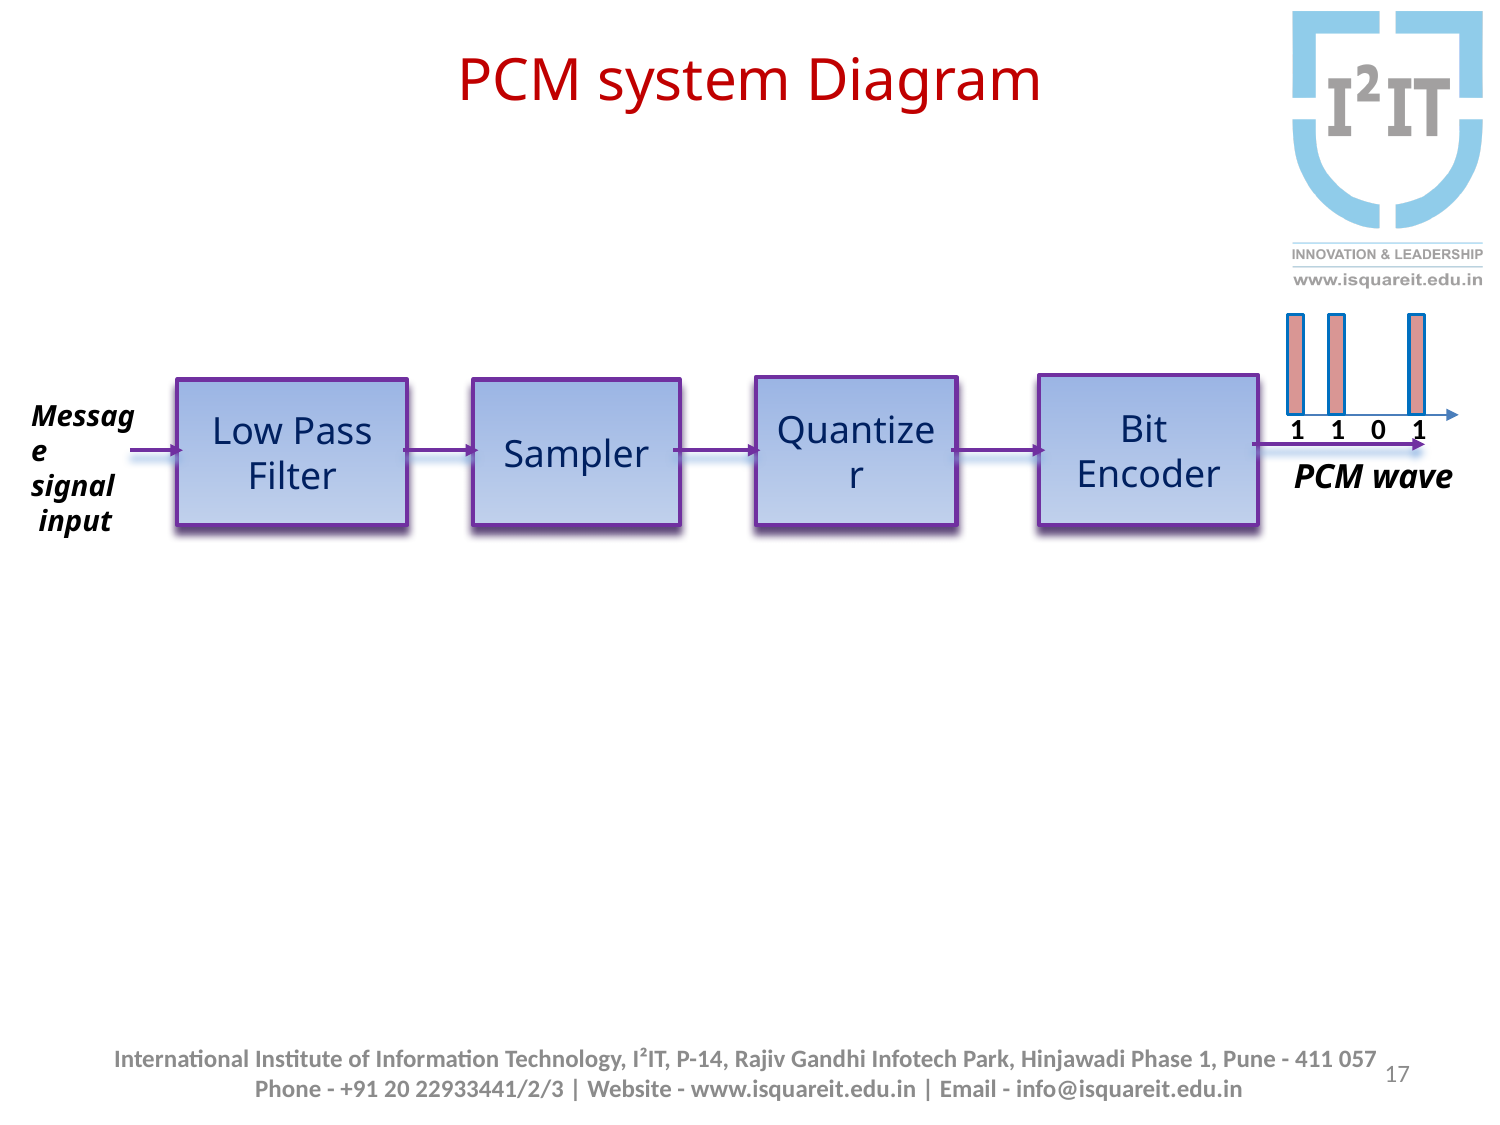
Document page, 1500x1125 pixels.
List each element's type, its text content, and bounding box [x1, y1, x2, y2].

text_box PCM wave [1279, 447, 1469, 503]
text_box [1407, 312, 1427, 402]
text_box 1 1 0 1 [1275, 402, 1459, 447]
slide_number 17 [1074, 1042, 1425, 1103]
text_box Low Pass Filter [175, 377, 409, 527]
picture [1274, 0, 1500, 301]
text_box Sampler [471, 377, 682, 527]
title PCM system Diagram [75, 36, 1269, 118]
text_box Message signal input [16, 389, 166, 545]
text_box [1327, 312, 1347, 402]
text_box [1285, 312, 1305, 402]
text_box Quantizer [754, 375, 959, 527]
footer International Institute of Information Technology, I²IT, P-14, Rajiv Gandhi Infotech Park, Hinjawadi Phase 1, Pune - 411 057 Phone - +91 20 22933441/2/3 | Website - www.isquareit.edu.in | Email - info@isquareit.edu.in [75, 1042, 1074, 1103]
text_box Bit Encoder [1037, 373, 1260, 527]
